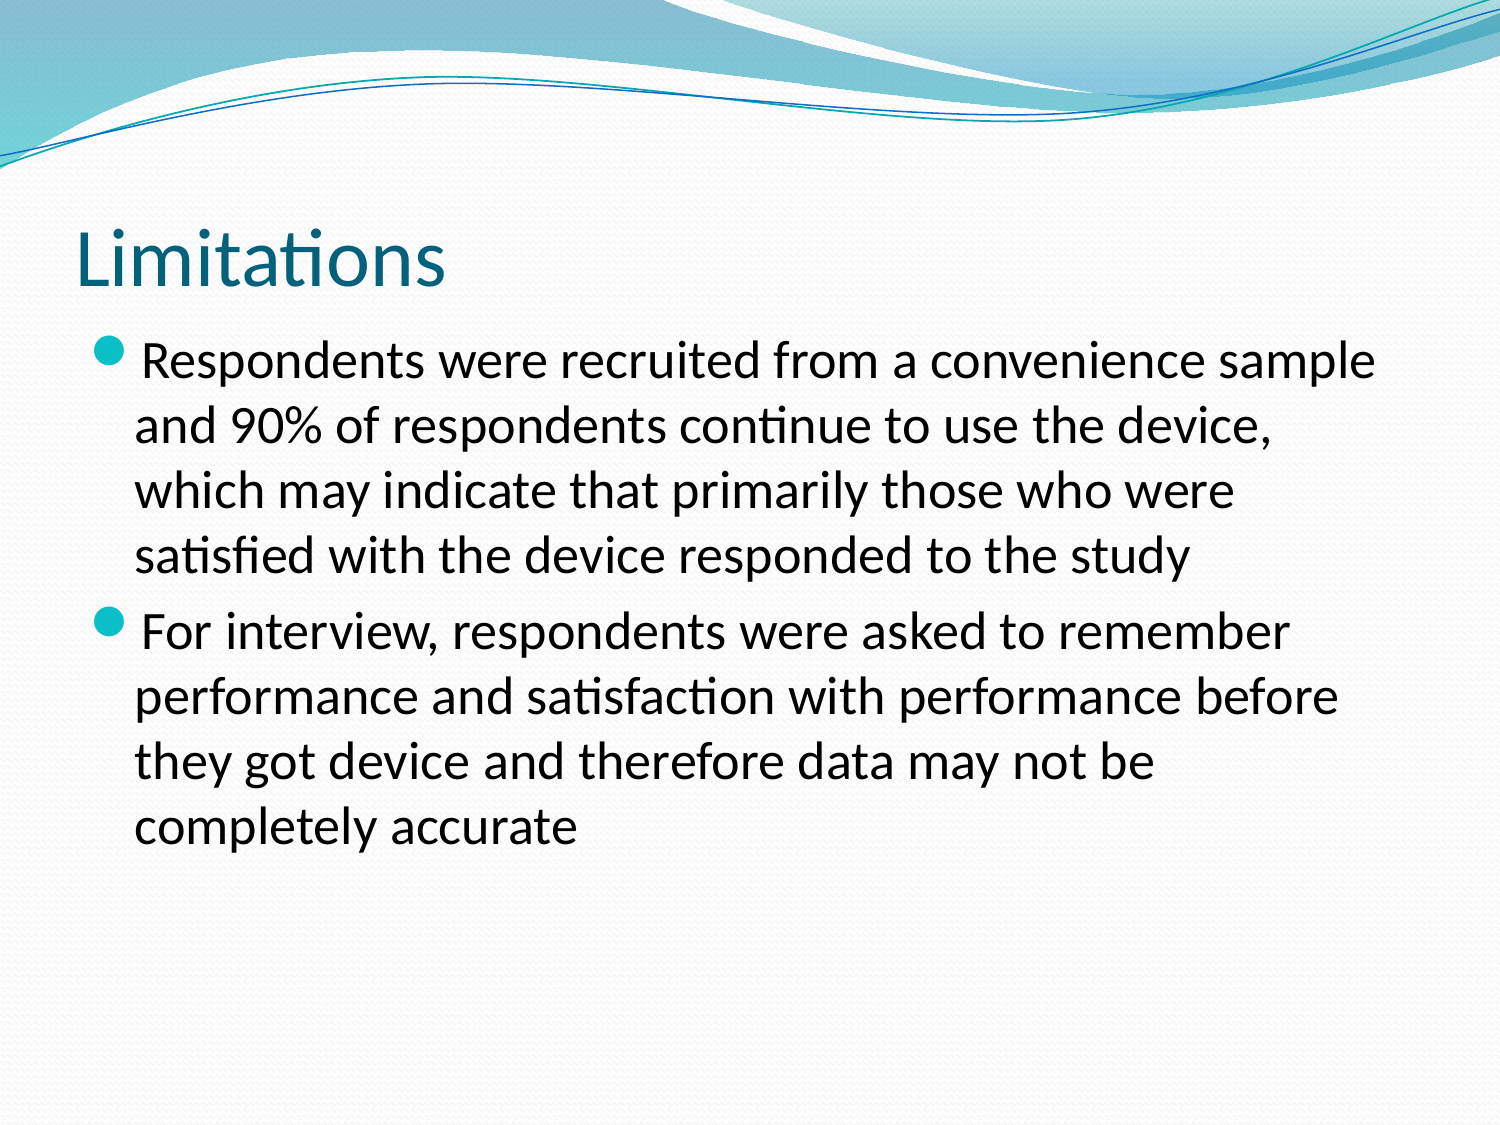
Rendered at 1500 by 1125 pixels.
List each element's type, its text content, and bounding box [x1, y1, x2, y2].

title Limitations [75, 115, 1425, 303]
list Respondents were recruited from a convenience sample and 90% of respondents continue to use the device, which may indicate that primarily those who were satisfied with the device responded to the study For interview, respondents were asked to remember performance and satisfaction with performance before they got device and therefore data may not be completely accurate [75, 317, 1425, 1038]
